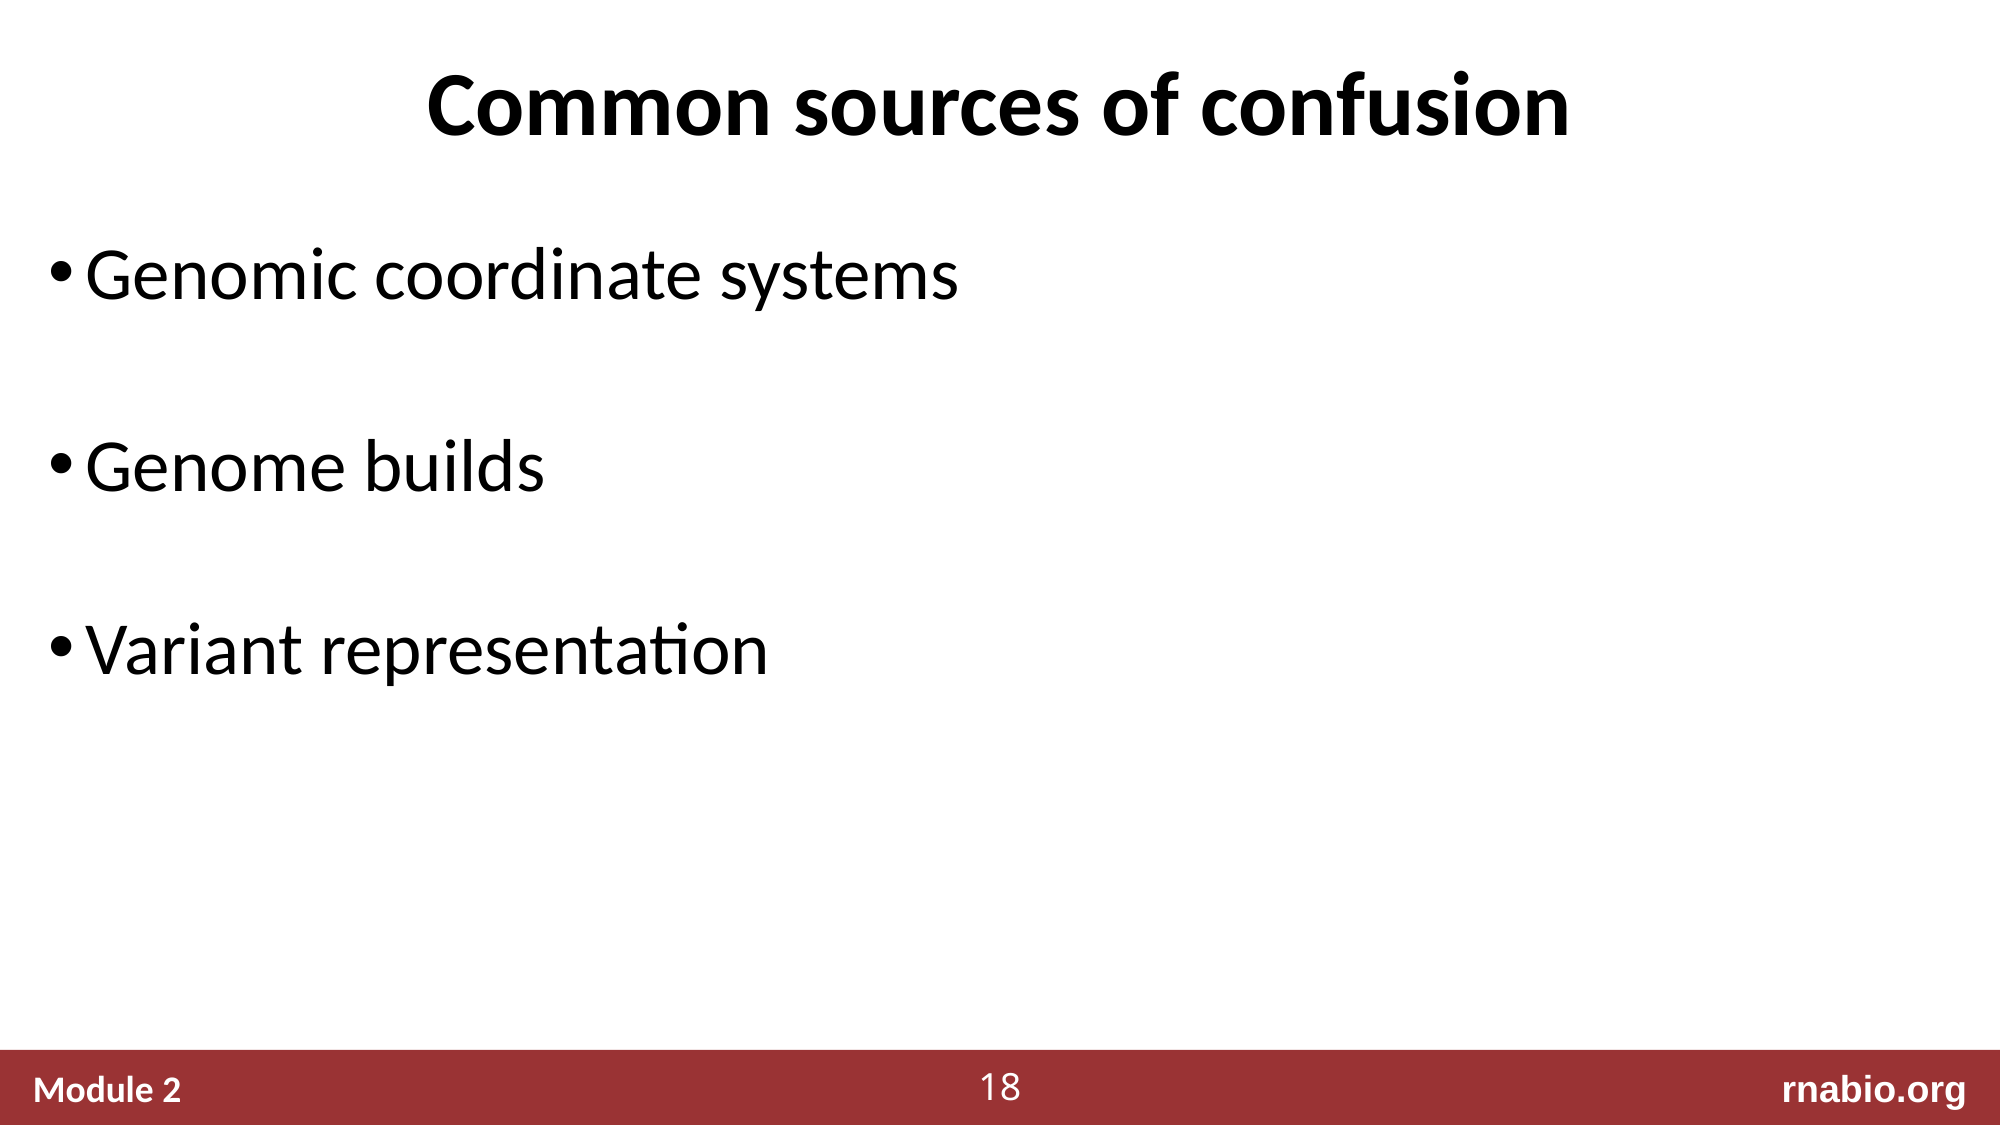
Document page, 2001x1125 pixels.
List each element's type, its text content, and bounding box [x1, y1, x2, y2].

list Genomic coordinate systems Genome builds Variant representation [33, 227, 1793, 1080]
title Common sources of confusion [137, 42, 1863, 169]
